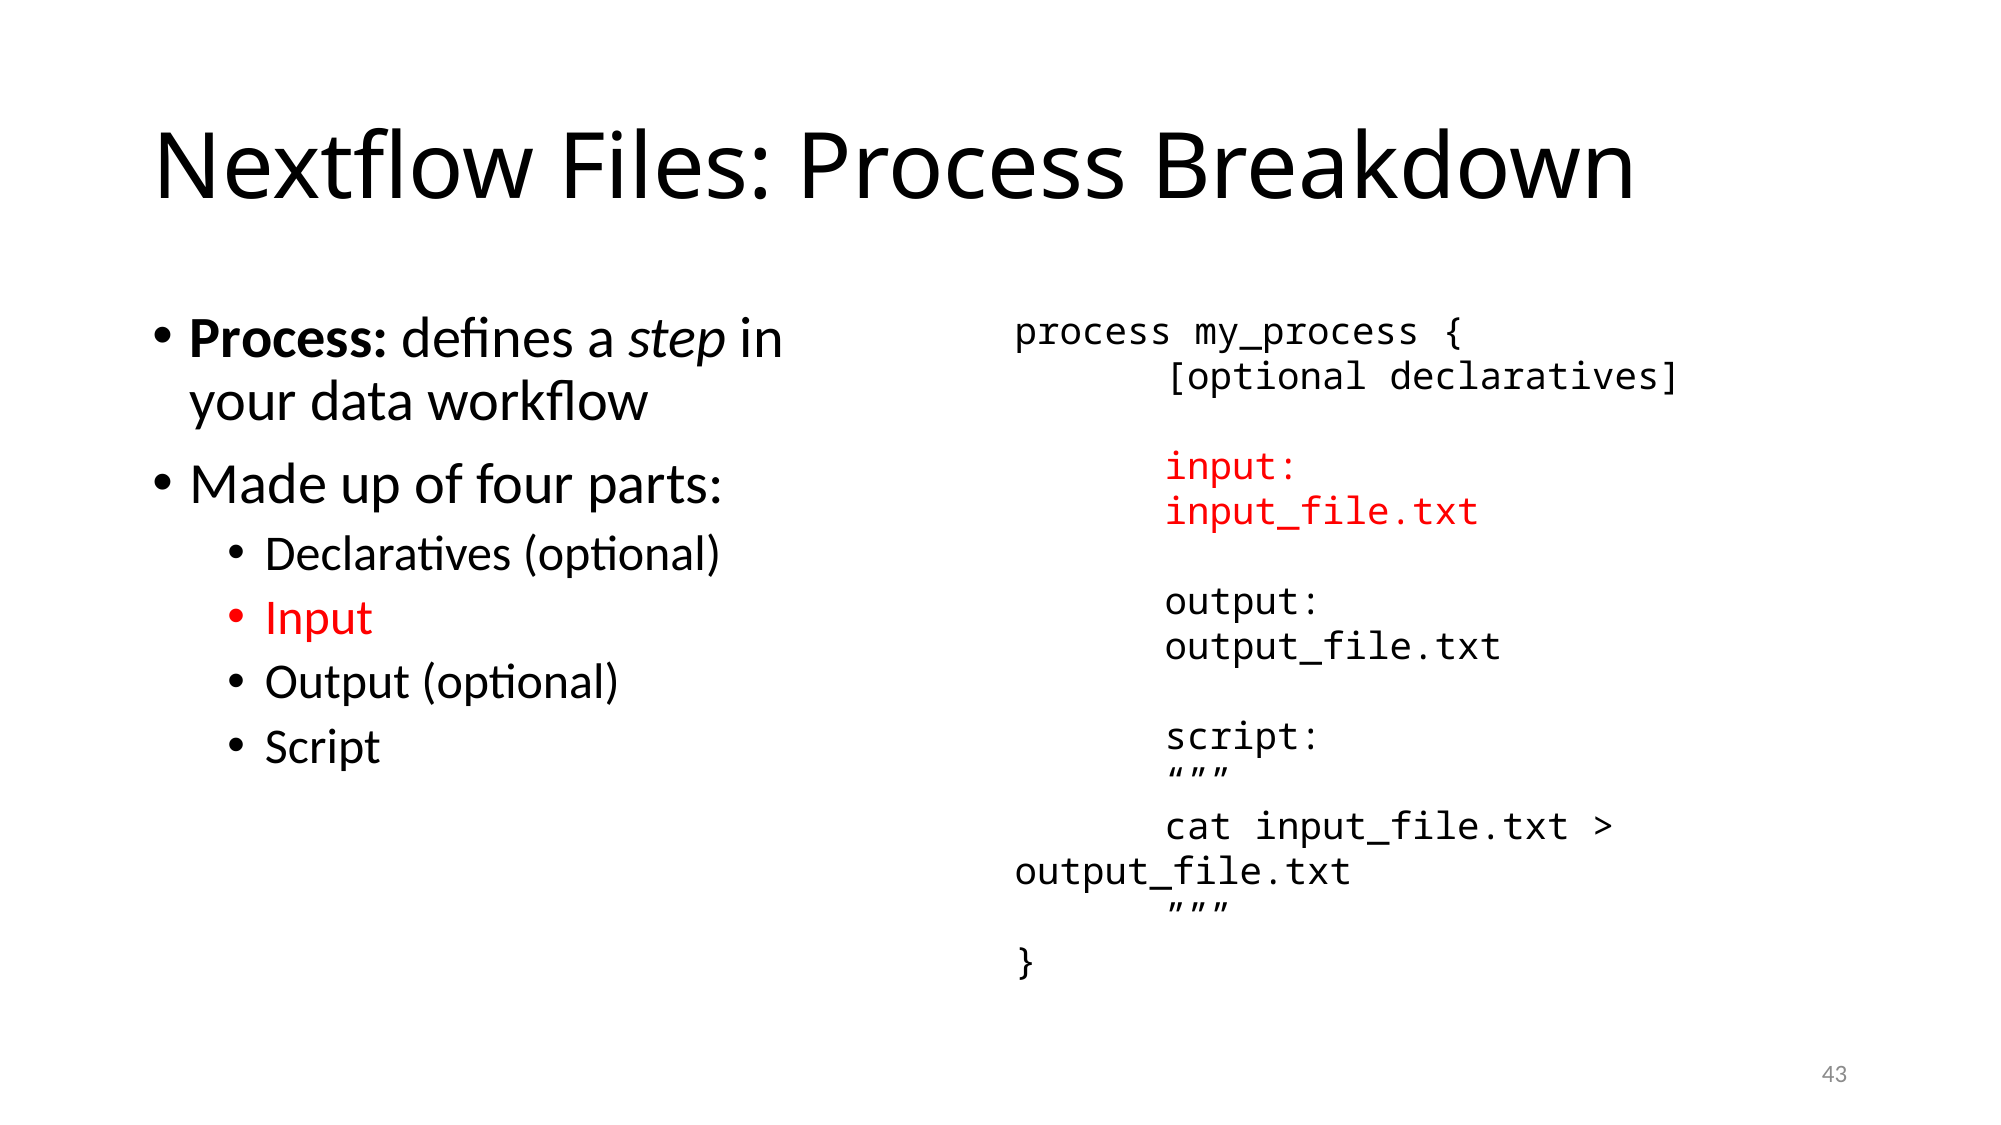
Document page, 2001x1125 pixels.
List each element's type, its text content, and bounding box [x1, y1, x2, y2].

text_box process my_process { [optional declaratives] input: input_file.txt output: output_file.txt script: “”” cat input_file.txt > output_file.txt ””” } [999, 299, 1944, 990]
title Nextflow Files: Process Breakdown [137, 59, 1863, 278]
slide_number 43 [1412, 1042, 1863, 1103]
list Process: defines a step in your data workflow Made up of four parts: Declaratives (optional) Input Output (optional) Script [137, 299, 909, 1014]
